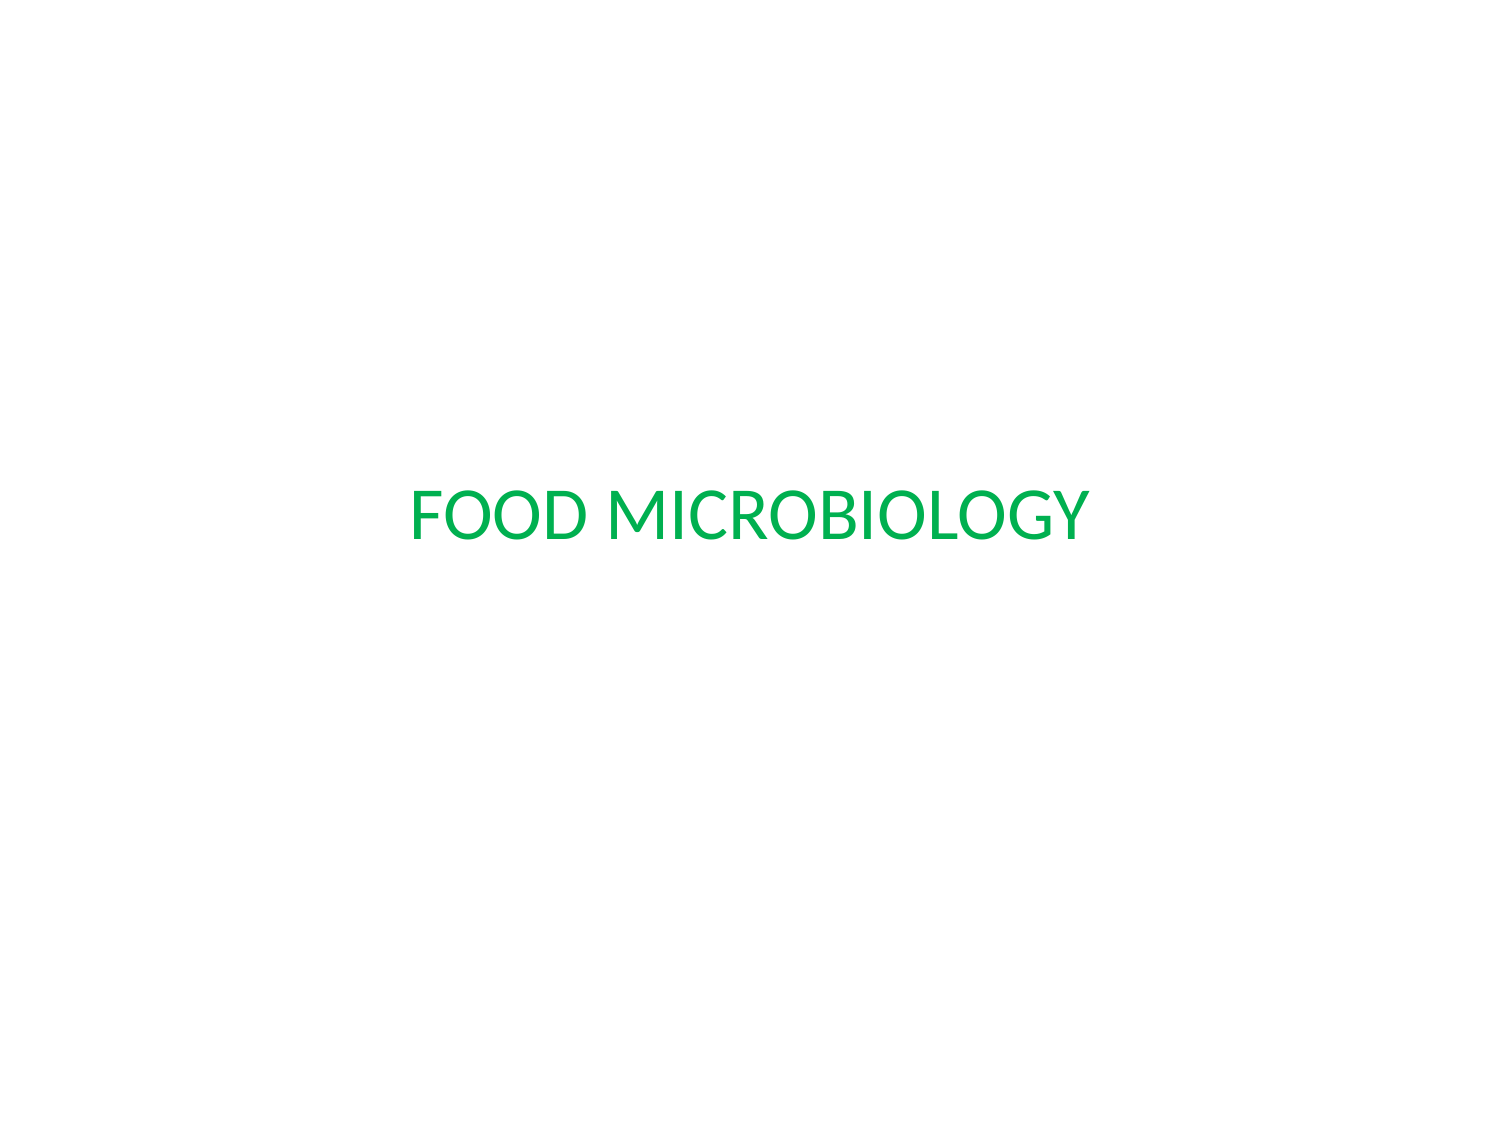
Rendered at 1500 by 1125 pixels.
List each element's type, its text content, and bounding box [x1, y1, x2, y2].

title FOOD MICROBIOLOGY [75, 45, 1425, 975]
